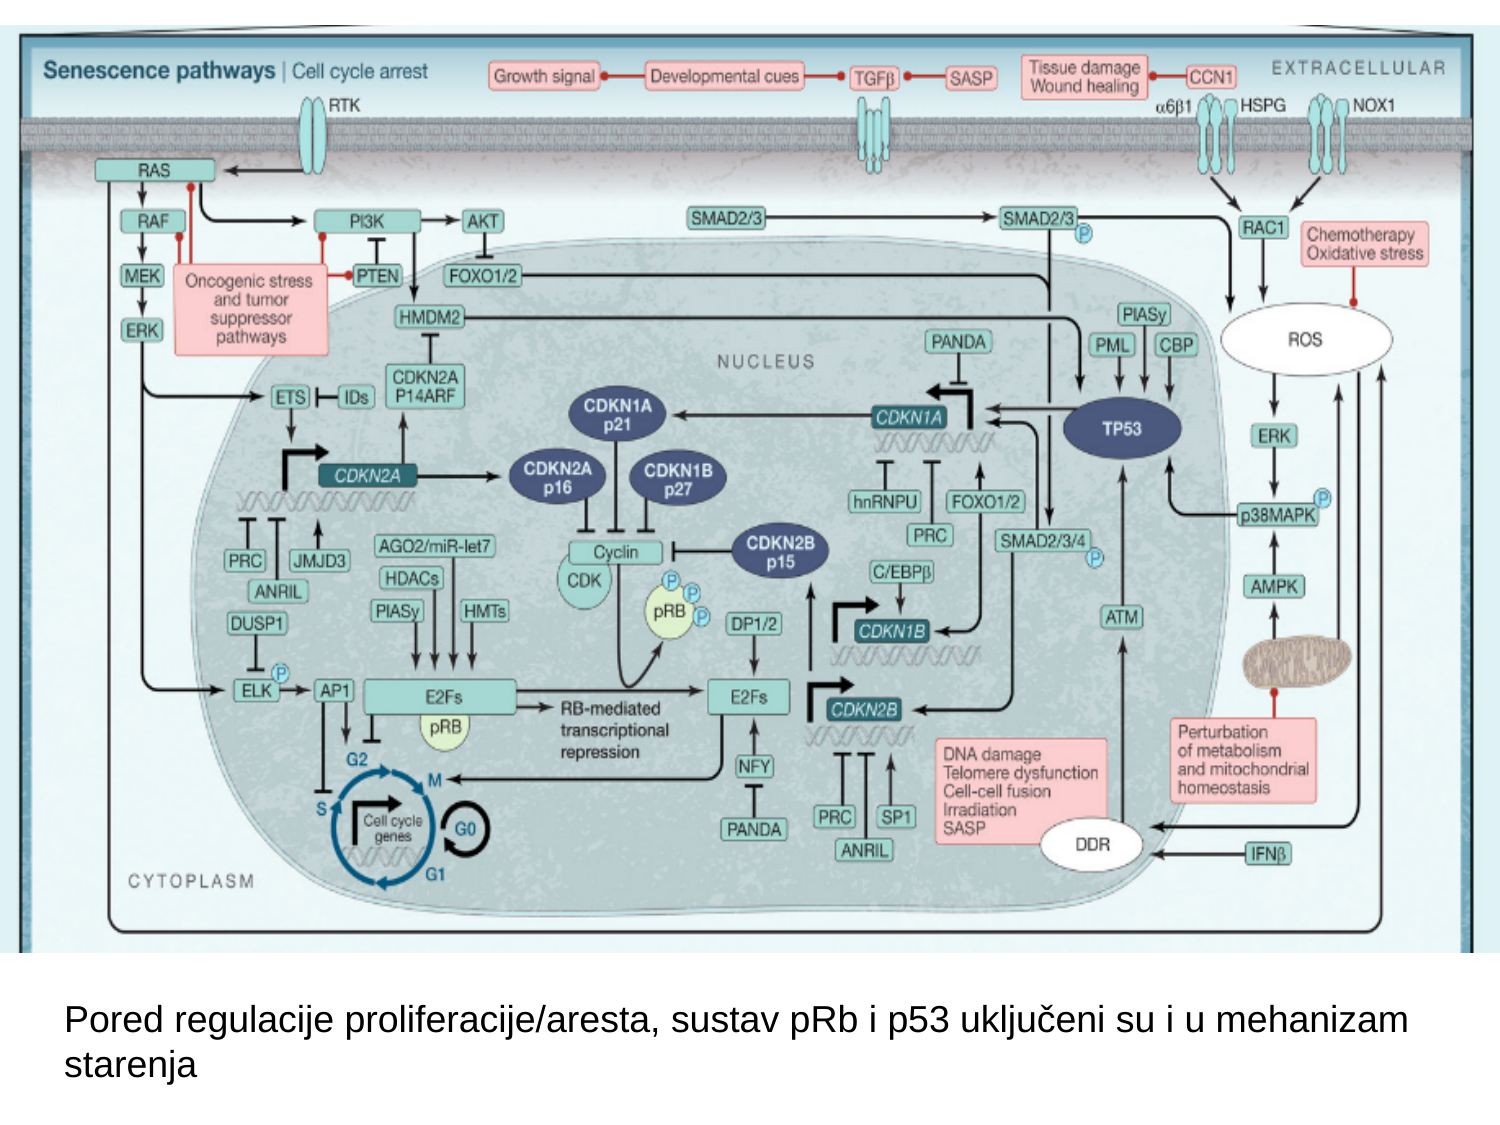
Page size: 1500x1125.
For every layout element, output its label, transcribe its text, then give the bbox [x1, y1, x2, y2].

picture [0, 25, 1500, 953]
text_box Pored regulacije proliferacije/aresta, sustav pRb i p53 uključeni su i u mehanizam starenja [49, 987, 1451, 1093]
